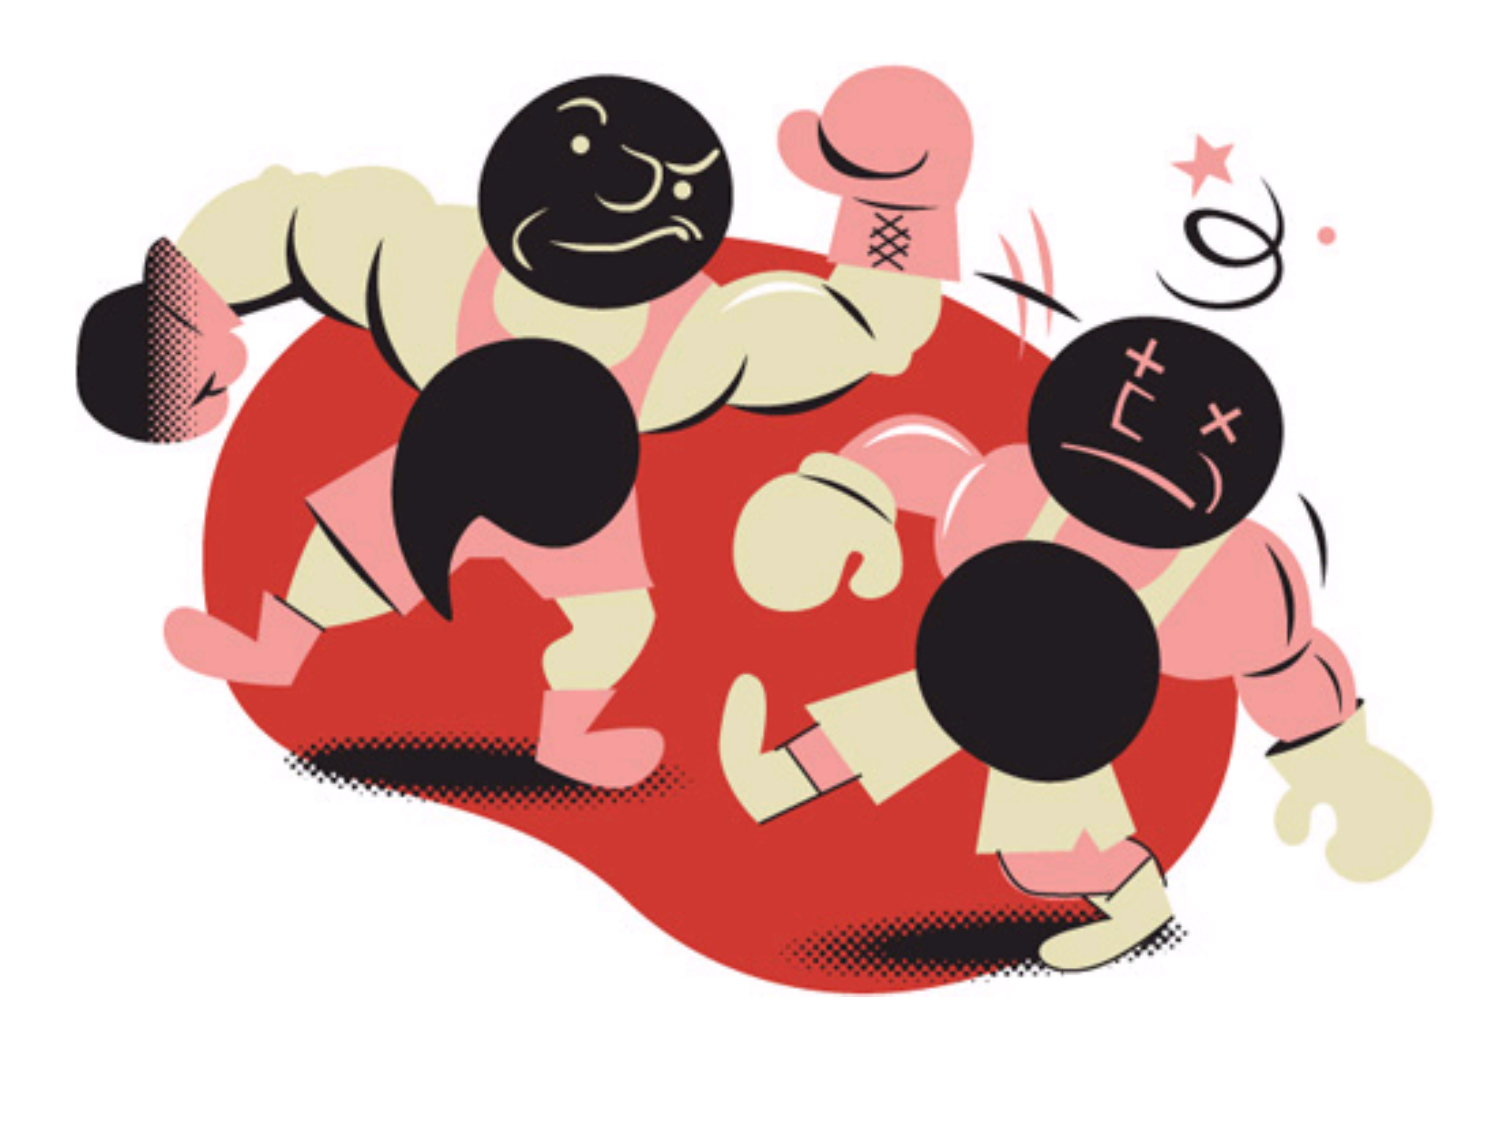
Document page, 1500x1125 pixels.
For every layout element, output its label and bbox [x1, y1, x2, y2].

list [74, 61, 1438, 997]
